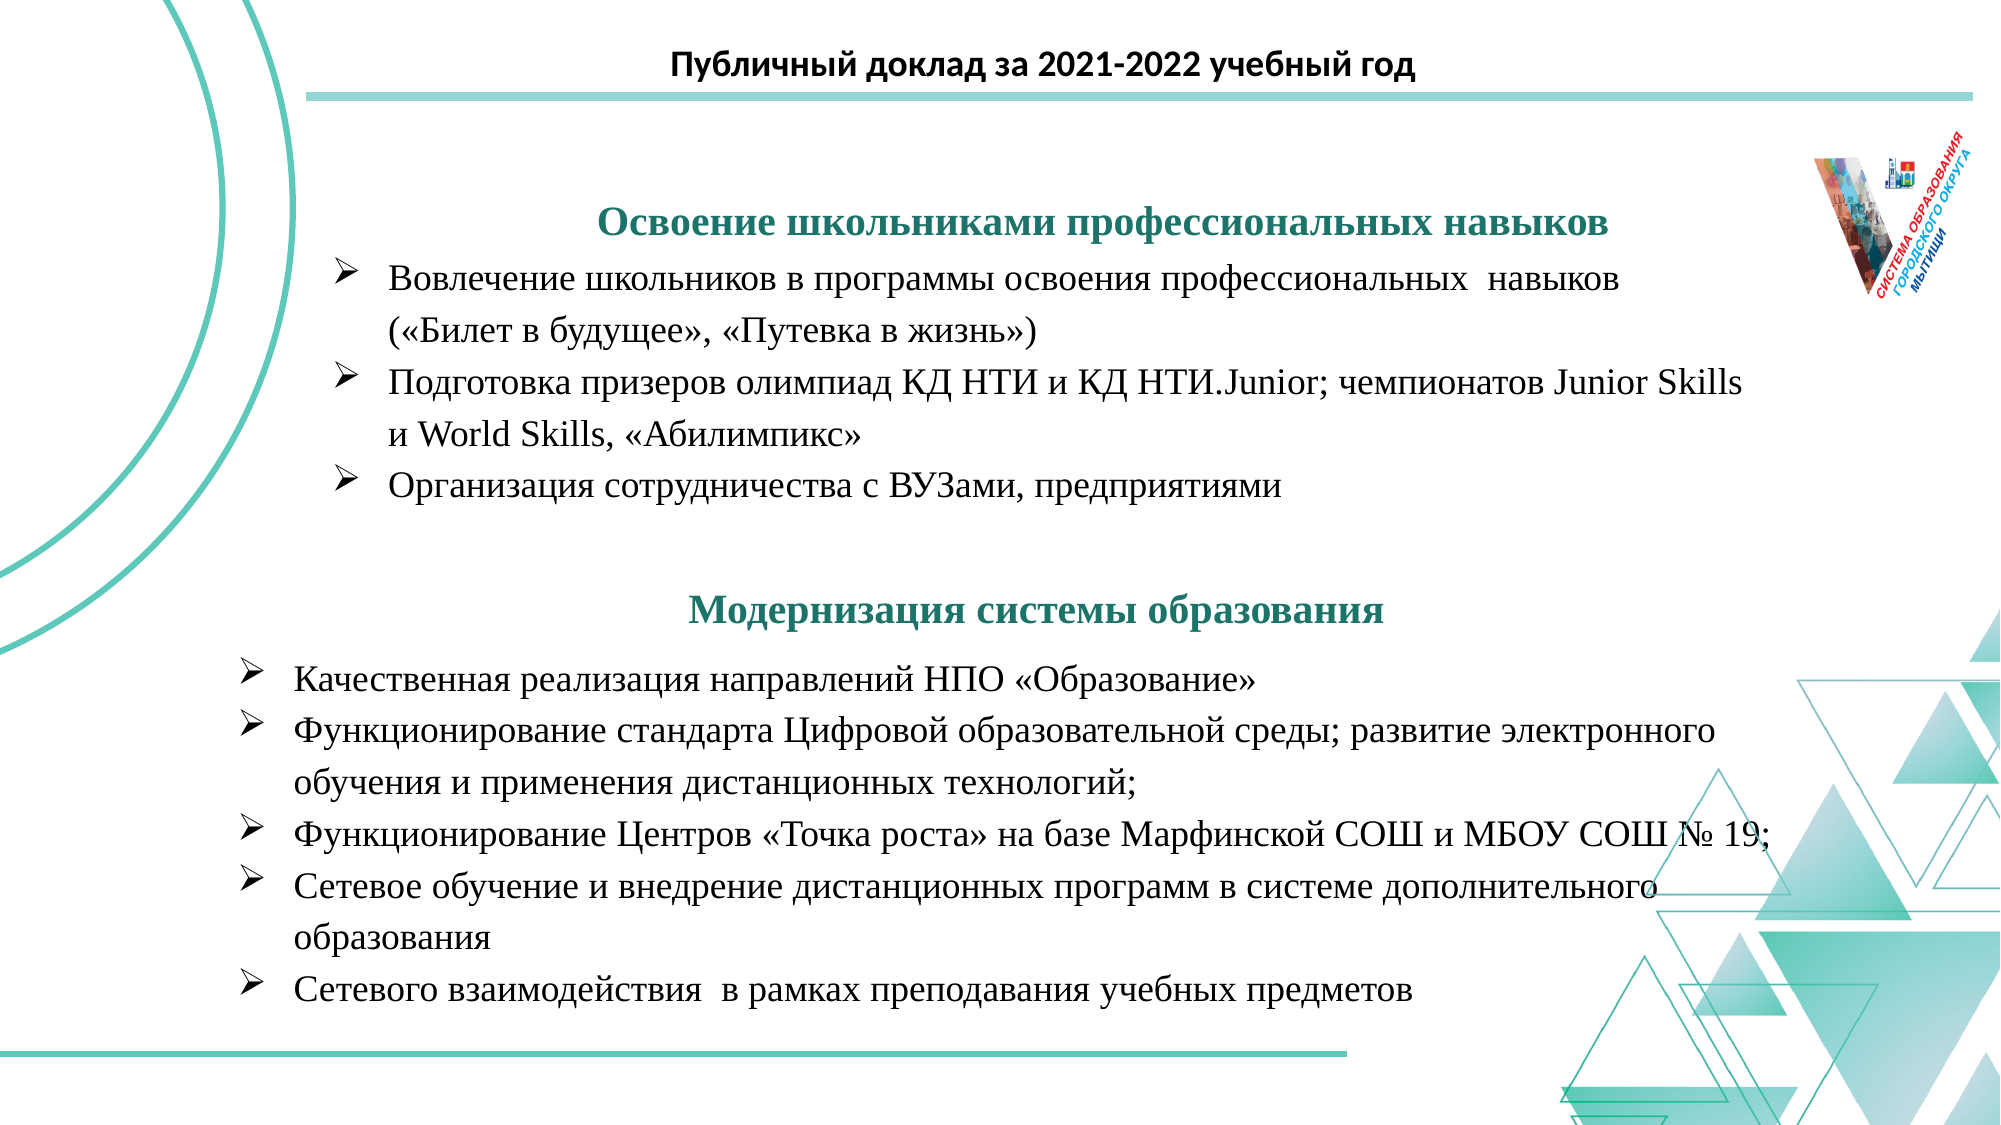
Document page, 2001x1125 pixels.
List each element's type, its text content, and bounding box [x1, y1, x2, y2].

text_box [0, 0, 225, 578]
text_box Качественная реализация направлений НПО «Образование» Функционирование стандарта Цифровой образовательной среды; развитие электронного обучения и применения дистанционных технологий; Функционирование Центров «Точка роста» на базе Марфинской СОШ и МБОУ СОШ № 19; Сетевое обучение и внедрение дистанционных программ в системе дополнительного образования Сетевого взаимодействия в рамках преподавания учебных предметов [222, 639, 1533, 1017]
text_box Модернизация системы образования [673, 567, 1414, 640]
picture [1795, 109, 1994, 319]
text_box [0, 0, 295, 654]
text_box Освоение школьниками профессиональных навыков [582, 179, 1697, 252]
text_box Вовлечение школьников в программы освоения профессиональных навыков («Билет в будущее», «Путевка в жизнь») Подготовка призеров олимпиад КД НТИ и КД НТИ.Junior; чемпионатов Junior Skills и World Skills, «Абилимпикс» Организация сотрудничества с ВУЗами, предприятиями [317, 239, 1850, 513]
text_box Публичный доклад за 2021-2022 учебный год [367, 31, 1720, 91]
picture [1538, 551, 2000, 1125]
